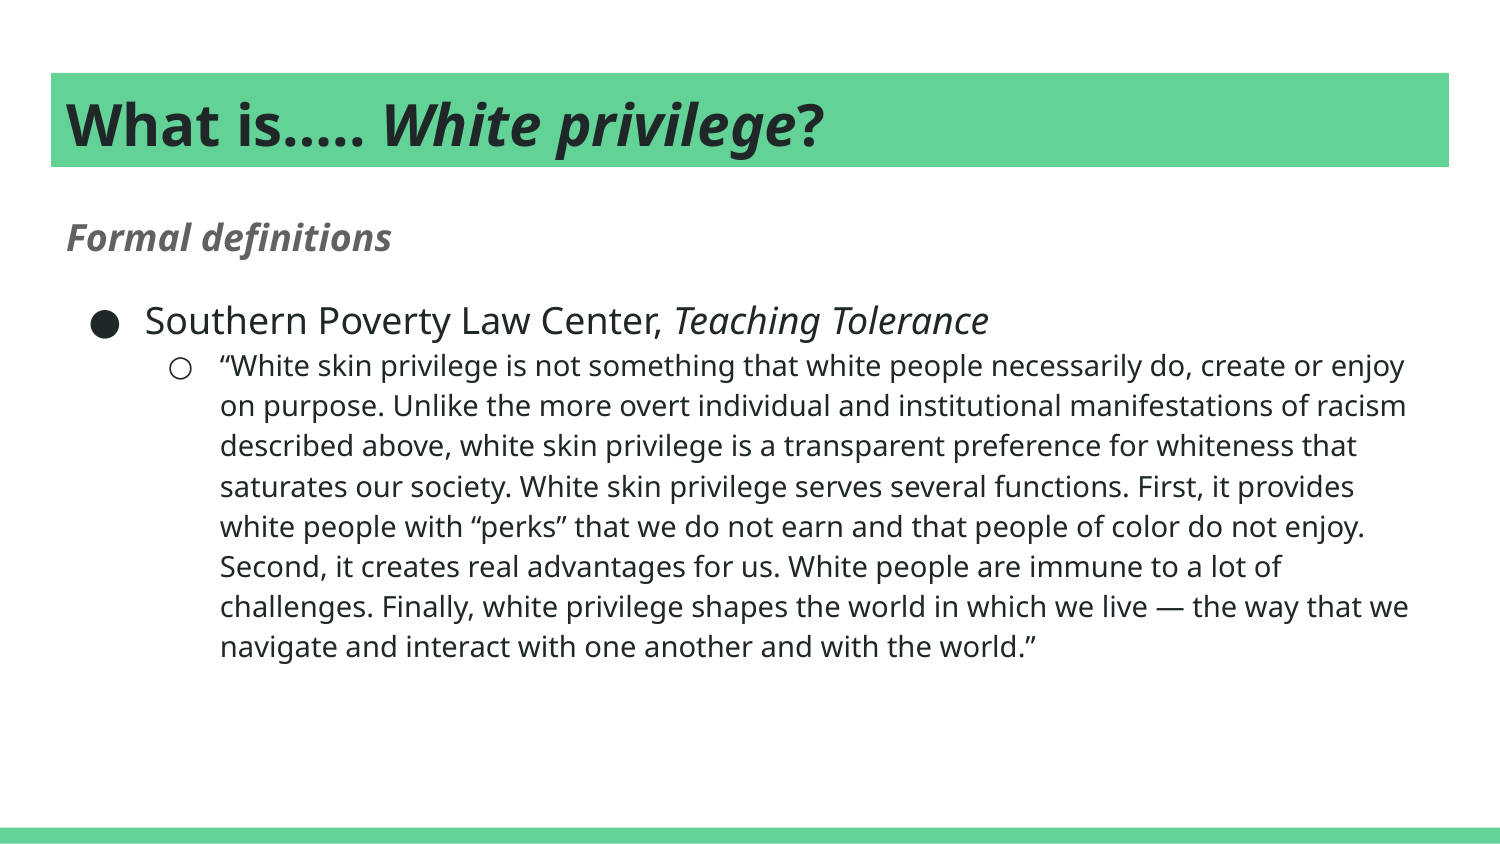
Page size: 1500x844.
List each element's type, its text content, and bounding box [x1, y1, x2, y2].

title What is….. White privilege? [51, 72, 1449, 167]
list Formal definitions [51, 192, 1449, 268]
text_box Southern Poverty Law Center, Teaching Tolerance “White skin privilege is not something that white people necessarily do, create or enjoy on purpose. Unlike the more overt individual and institutional manifestations of racism described above, white skin privilege is a transparent preference for whiteness that saturates our society. White skin privilege serves several functions. First, it provides white people with “perks” that we do not earn and that people of color do not enjoy. Second, it creates real advantages for us. White people are immune to a lot of challenges. Finally, white privilege shapes the world in which we live — the way that we navigate and interact with one another and with the world.” [54, 275, 1445, 619]
